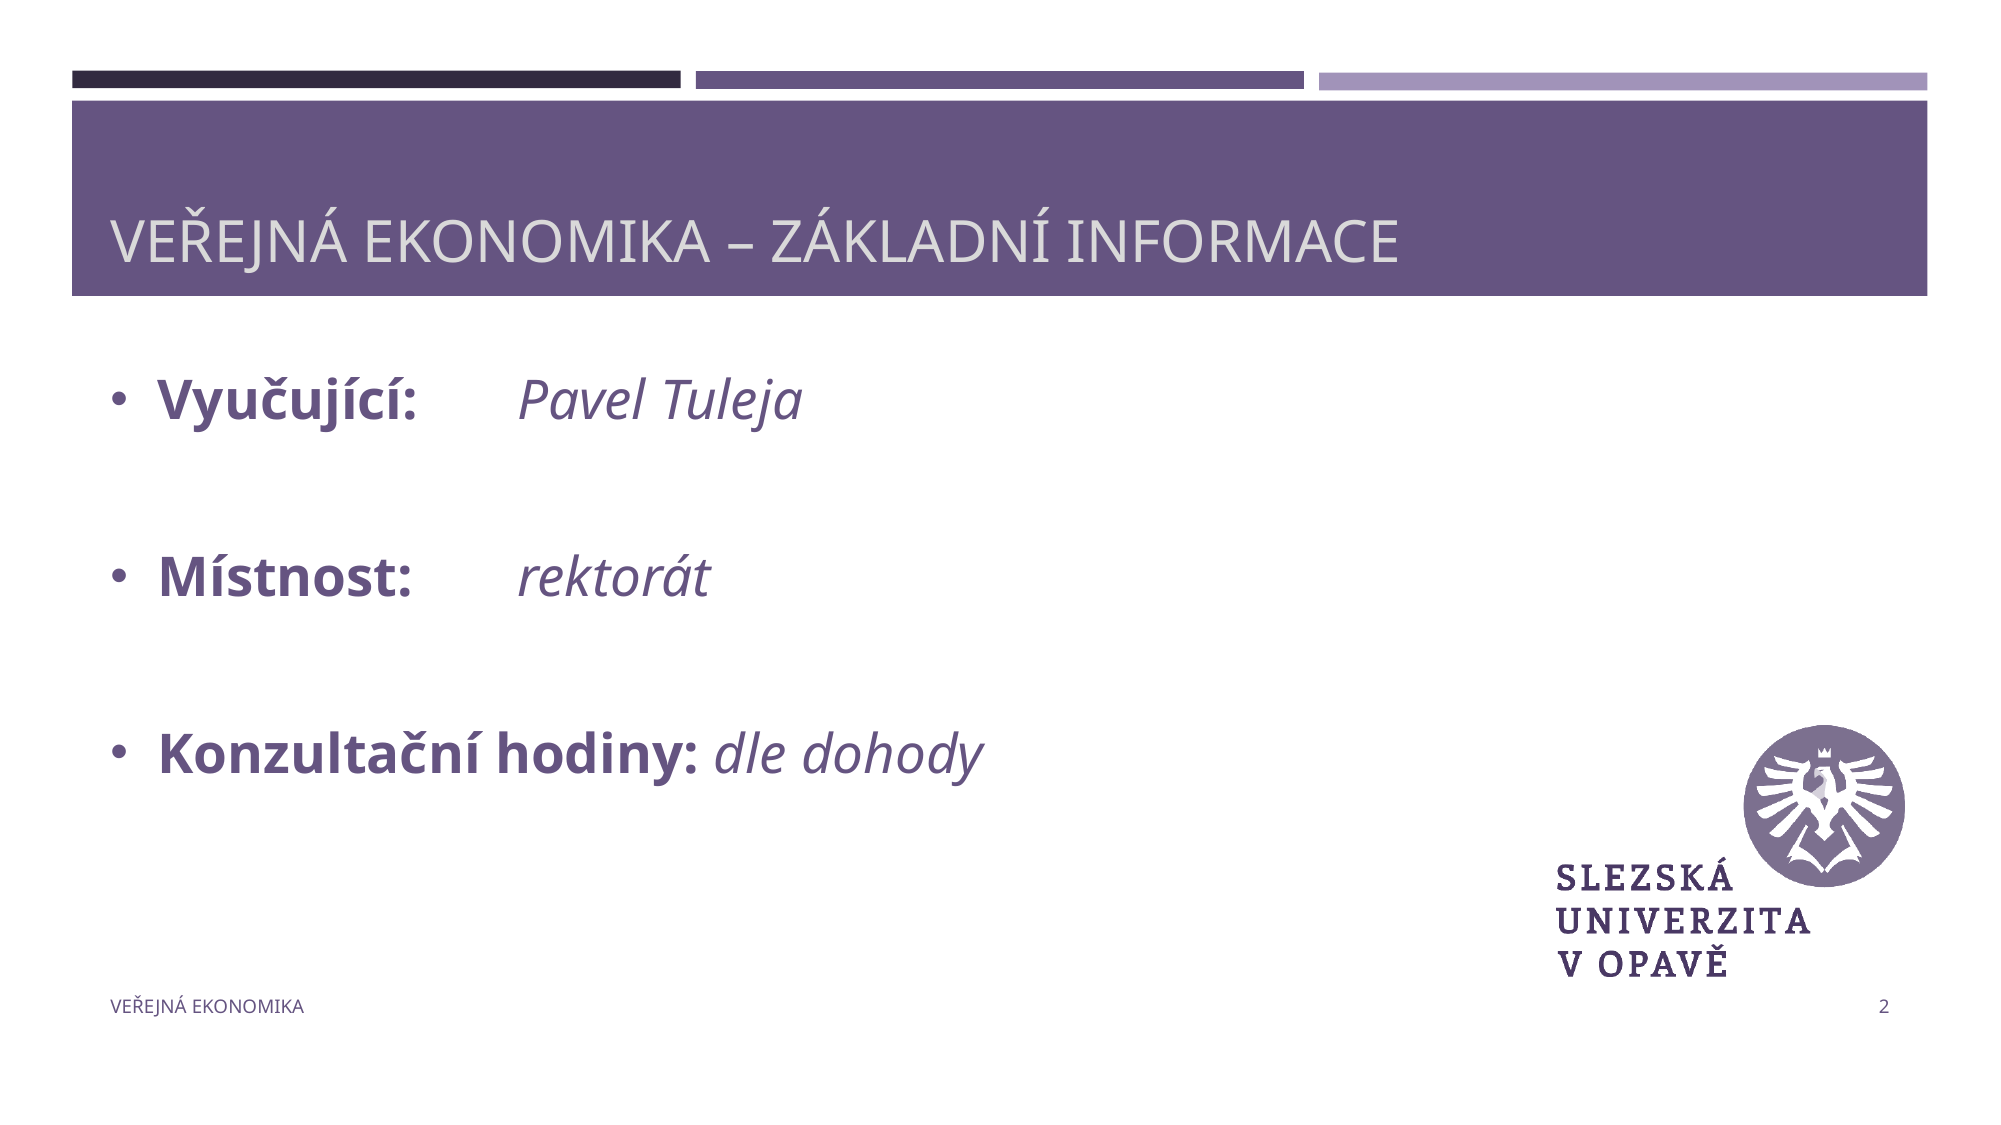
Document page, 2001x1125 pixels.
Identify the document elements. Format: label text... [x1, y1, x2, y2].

footer Veřejná ekonomika [95, 976, 1230, 1037]
list Vyučující: Pavel Tuleja Místnost: rektorát Konzultační hodiny: dle dohody [95, 357, 1905, 962]
slide_number 2 [1732, 977, 1905, 1037]
title Veřejná ekonomika – základní informace [95, 115, 1905, 282]
